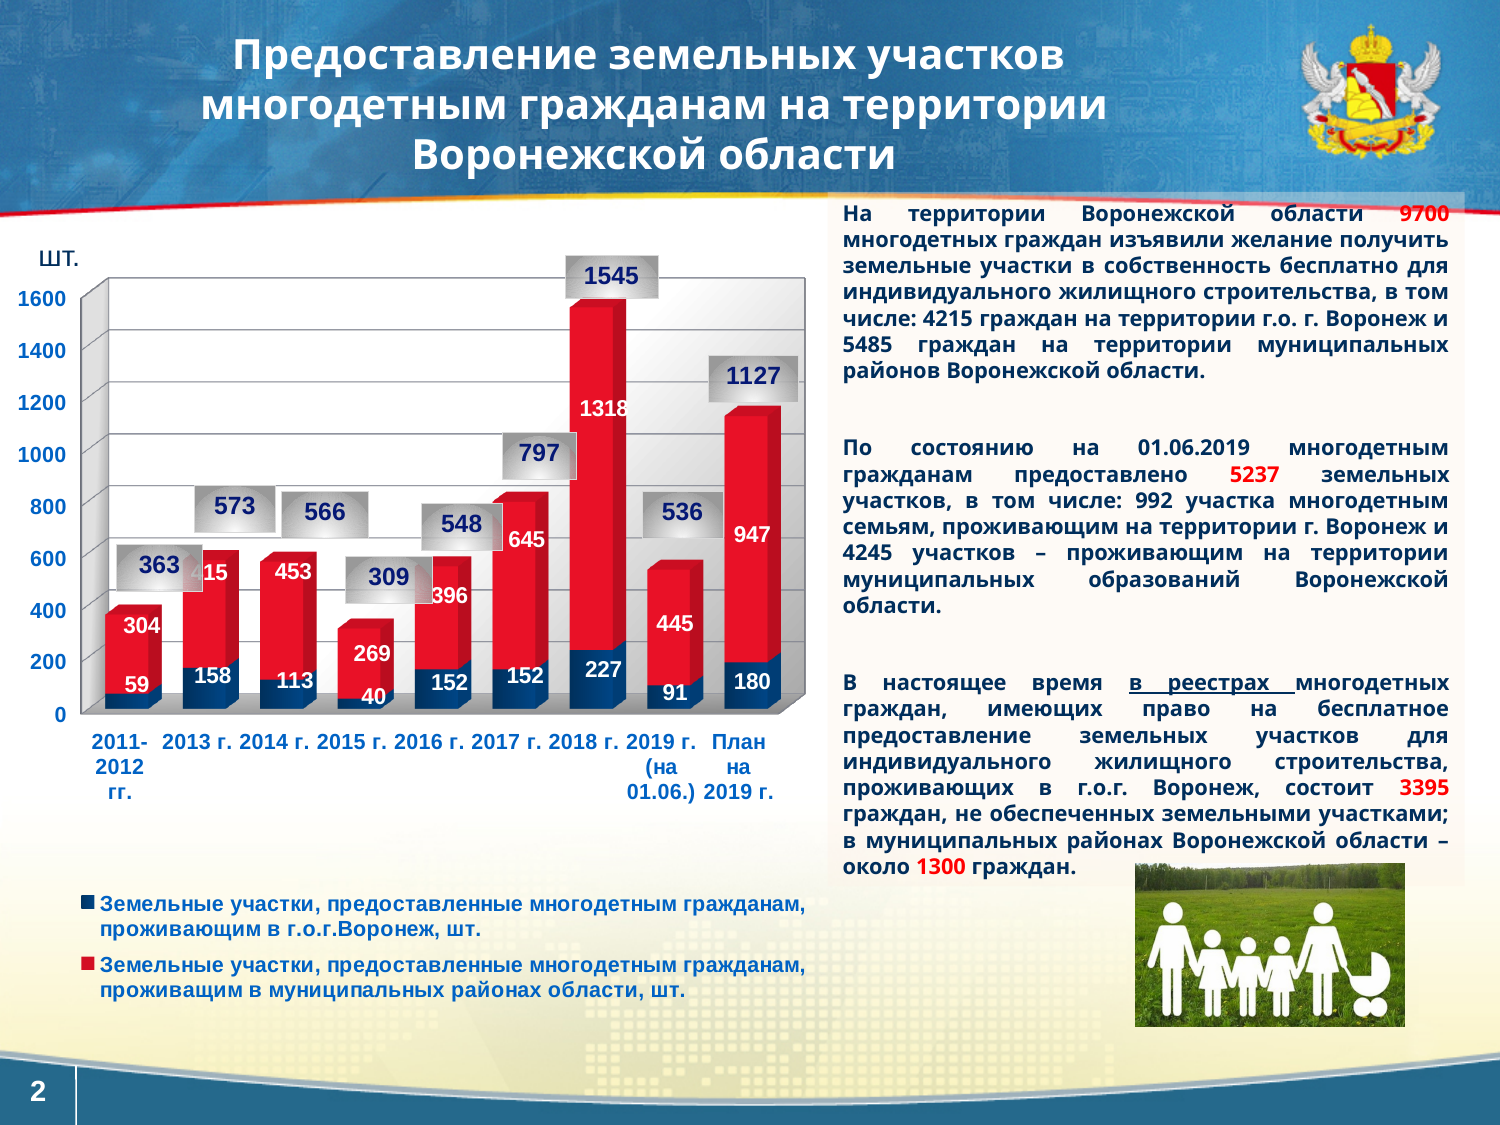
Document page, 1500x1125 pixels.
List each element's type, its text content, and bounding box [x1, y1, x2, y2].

chart [17, 224, 934, 1029]
picture [0, 0, 1500, 1125]
text_box Предоставление земельных участков многодетным гражданам на территории Воронежской области [38, 20, 1270, 186]
slide_number 2 [0, 1064, 86, 1124]
text_box На территории Воронежской области 9700 многодетных граждан изъявили желание получить земельные участки в собственность бесплатно для индивидуального жилищного строительства, в том числе: 4215 граждан на территории г.о. г. Воронеж и 5485 граждан на территории муниципальных районов Воронежской области. По состоянию на 01.06.2019 многодетным гражданам предоставлено 5237 земельных участков, в том числе: 992 участка многодетным семьям, проживающим на территории г. Воронеж и 4245 участков – проживающим на территории муниципальных образований Воронежской области. В настоящее время в реестрах многодетных граждан, имеющих право на бесплатное предоставление земельных участков для индивидуального жилищного строительства, проживающих в г.о.г. Воронеж, состоит 3395 граждан, не обеспеченных земельными участками; в муниципальных районах Воронежской области – около 1300 граждан. [827, 191, 1465, 887]
